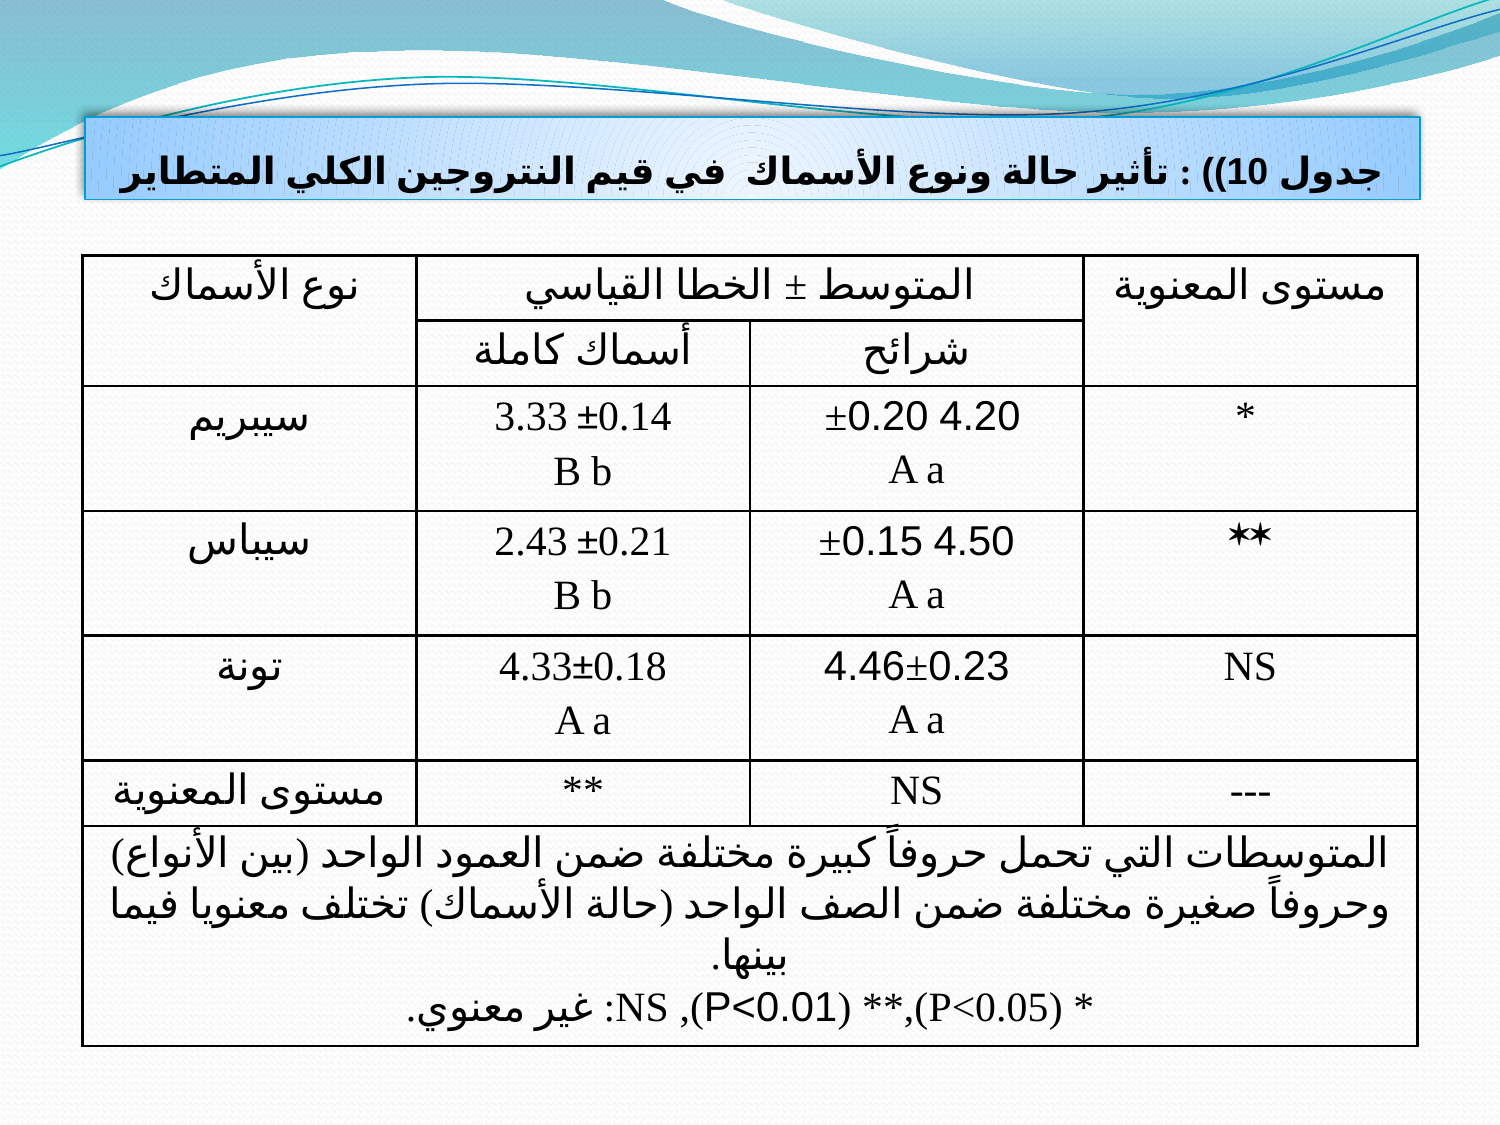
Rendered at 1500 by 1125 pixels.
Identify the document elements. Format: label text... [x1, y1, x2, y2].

text_box جدول 10)) : تأثير حالة ونوع الأسماك في قيم النتروجين الكلي المتطاير [84, 116, 1421, 200]
table_cell ** [418, 762, 749, 825]
table_cell 4.33±0.18 A a [418, 637, 749, 759]
table_cell 3.33 ±0.14 B b [418, 387, 749, 510]
table_cell سيباس [84, 512, 415, 634]
table_cell * [1085, 387, 1416, 510]
table_cell NS [1085, 637, 1416, 759]
table_cell 4.20 ±0.20 A a [751, 387, 1082, 510]
table_cell 4.46±0.23 A a [751, 637, 1082, 759]
table_header مستوى المعنوية [1085, 257, 1416, 385]
table_cell المتوسطات التي تحمل حروفاً كبيرة مختلفة ضمن العمود الواحد (بين الأنواع) وحروفاً صغيرة مختلفة ضمن الصف الواحد (حالة الأسماك) تختلف معنويا فيما بينها. * (P<0.05),** (P<0.01), NS: غير معنوي. [84, 827, 1416, 1045]
table_cell 2.43 ±0.21 B b [418, 512, 749, 634]
table_cell  [1085, 512, 1416, 634]
table_header المتوسط ± الخطا القياسي [418, 257, 1082, 319]
table_cell 4.50 ±0.15 A a [751, 512, 1082, 634]
table_cell سيبريم [84, 387, 415, 510]
table_header نوع الأسماك [84, 257, 415, 385]
table_cell تونة [84, 637, 415, 759]
table_cell مستوى المعنوية [84, 762, 415, 825]
table_cell --- [1085, 762, 1416, 825]
table_cell شرائح [751, 322, 1082, 385]
table_cell أسماك كاملة [418, 322, 749, 385]
table_cell NS [751, 762, 1082, 825]
